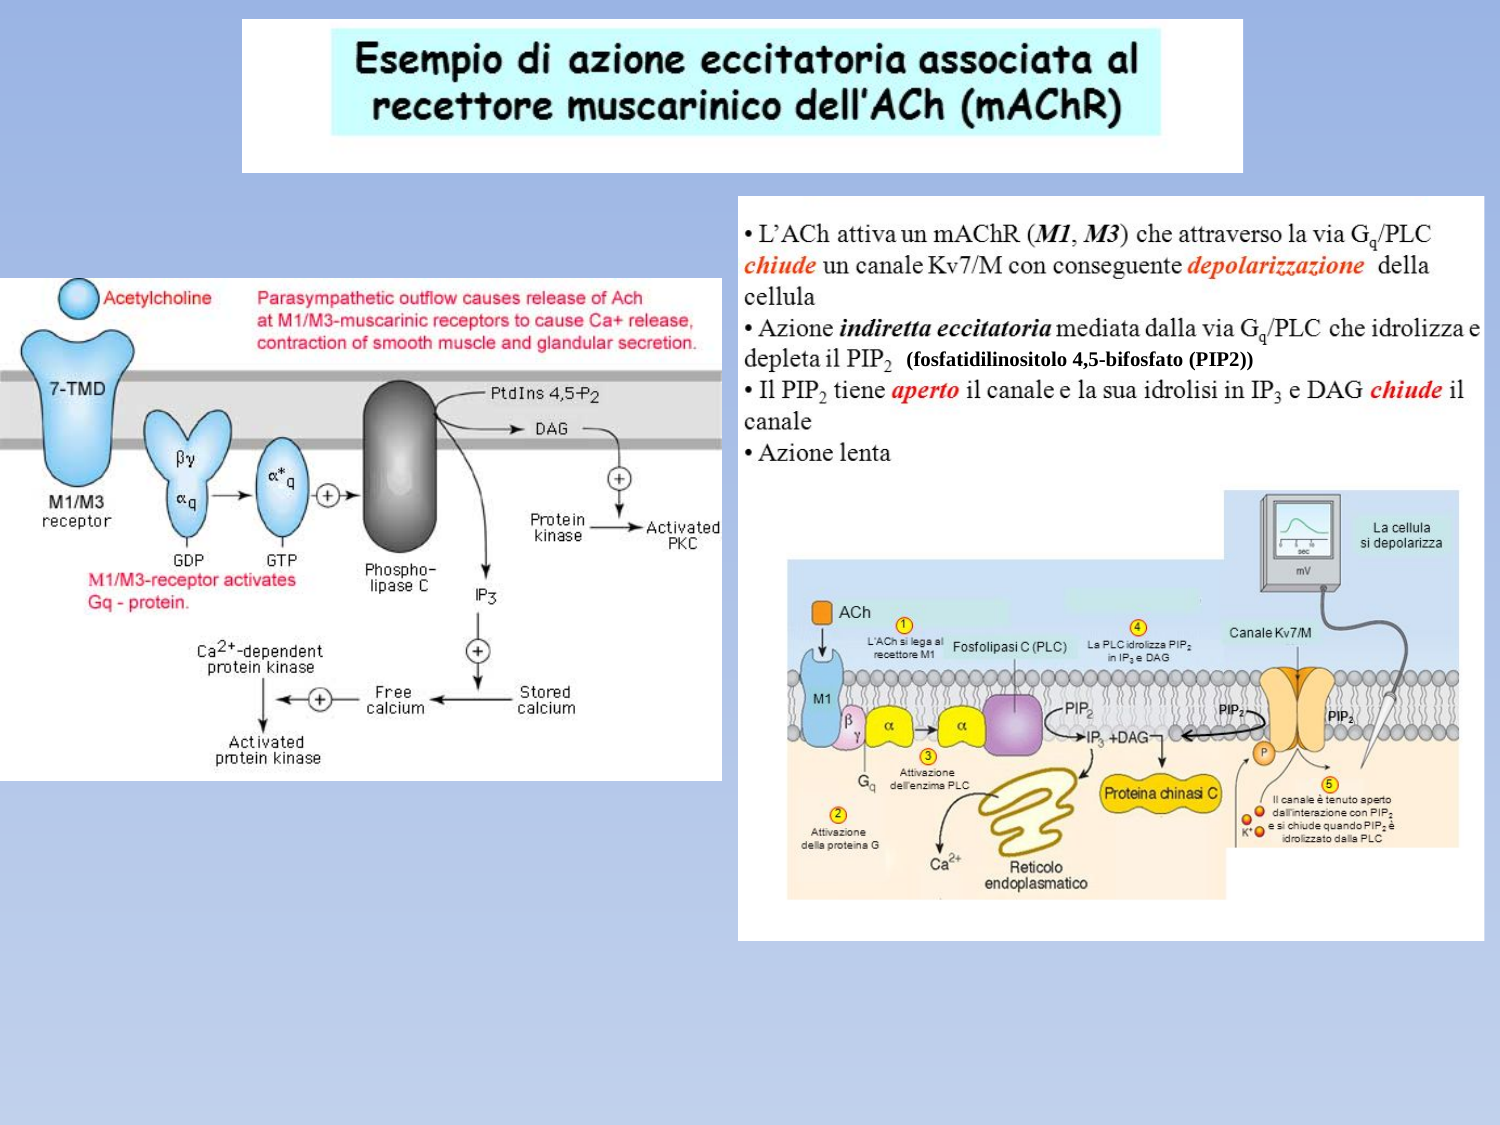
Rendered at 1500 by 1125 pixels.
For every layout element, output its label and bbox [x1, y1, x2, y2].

picture [0, 278, 723, 781]
picture [241, 18, 1244, 173]
picture [737, 196, 1485, 941]
